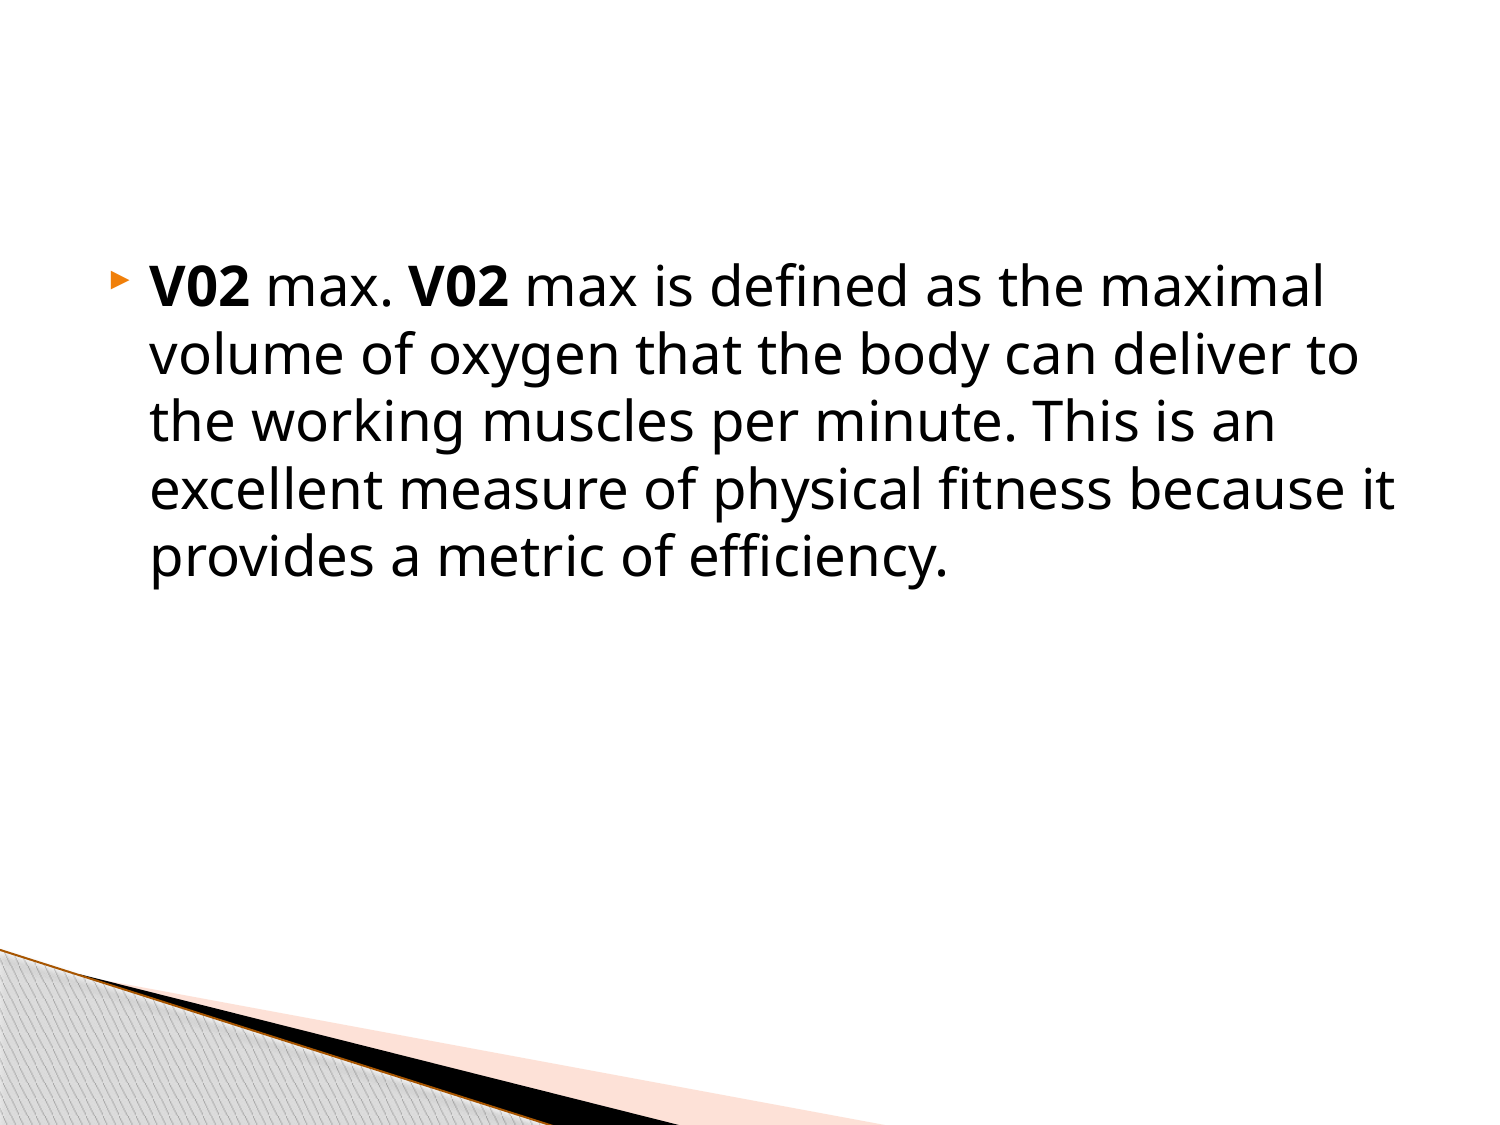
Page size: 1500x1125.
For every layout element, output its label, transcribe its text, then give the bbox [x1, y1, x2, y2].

list V02 max. V02 max is defined as the maximal volume of oxygen that the body can deliver to the working muscles per minute. This is an excellent measure of physical fitness because it provides a metric of efficiency. [75, 243, 1425, 986]
